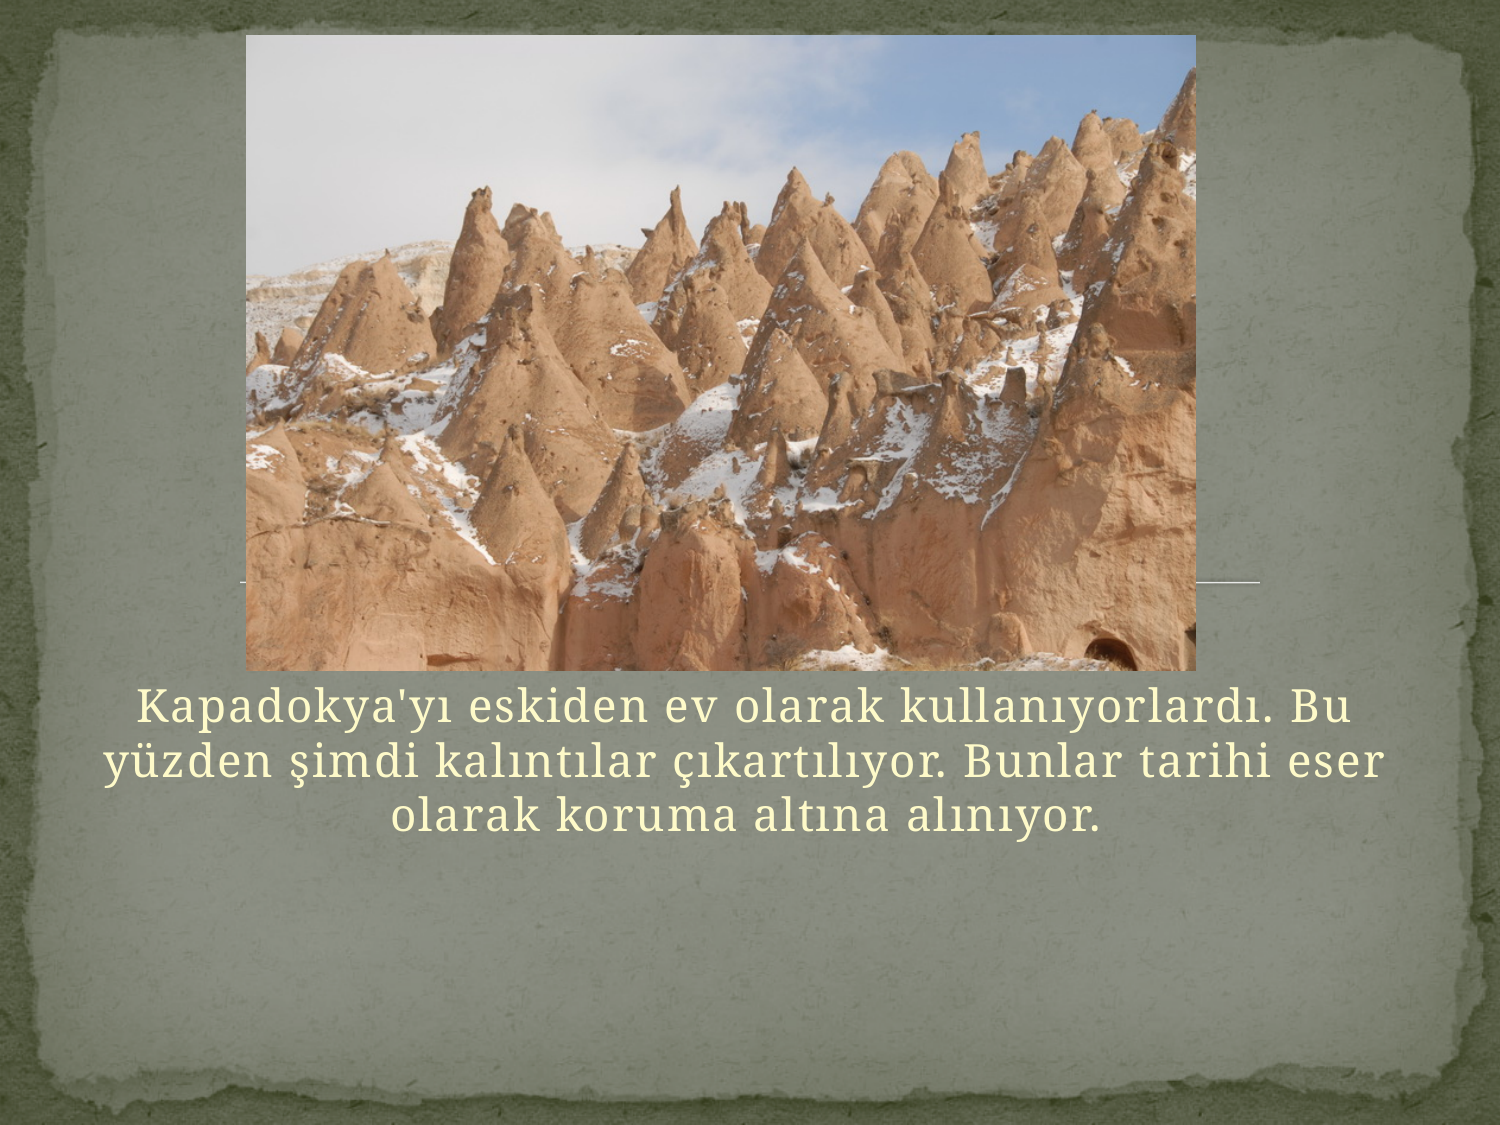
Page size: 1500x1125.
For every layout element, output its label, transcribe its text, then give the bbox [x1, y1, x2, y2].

subtitle Kapadokya'yı eskiden ev olarak kullanıyorlardı. Bu yüzden şimdi kalıntılar çıkartılıyor. Bunlar tarihi eser olarak koruma altına alınıyor. [64, 668, 1428, 1024]
picture [246, 35, 1196, 671]
